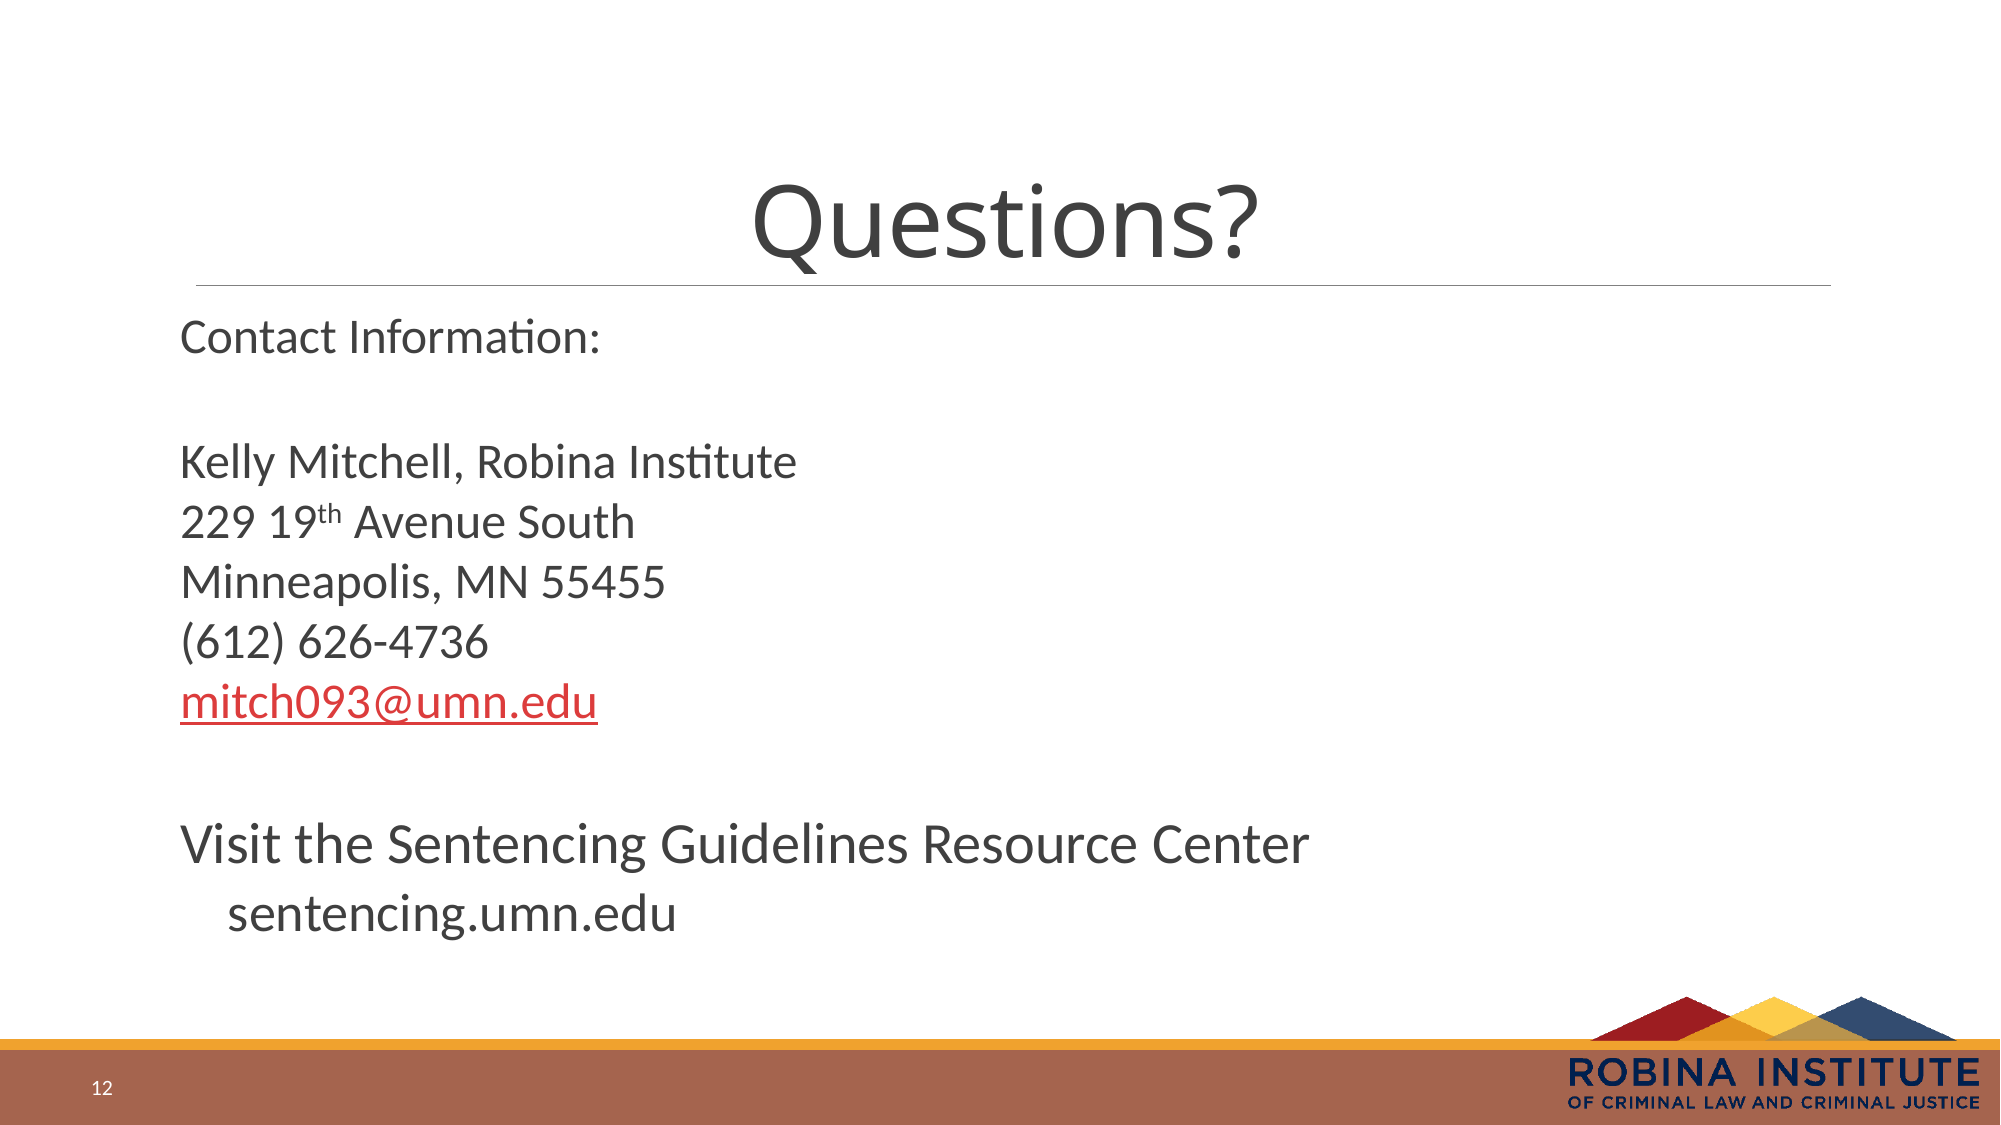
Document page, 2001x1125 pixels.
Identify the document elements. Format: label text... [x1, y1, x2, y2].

list Contact Information: Kelly Mitchell, Robina Institute 229 19th Avenue South Minneapolis, MN 55455 (612) 626-4736 mitch093@umn.edu Visit the Sentencing Guidelines Resource Center sentencing.umn.edu [180, 302, 1830, 963]
picture [1556, 978, 2000, 1123]
title Questions? [180, 47, 1830, 285]
slide_number 12 [35, 1050, 128, 1123]
